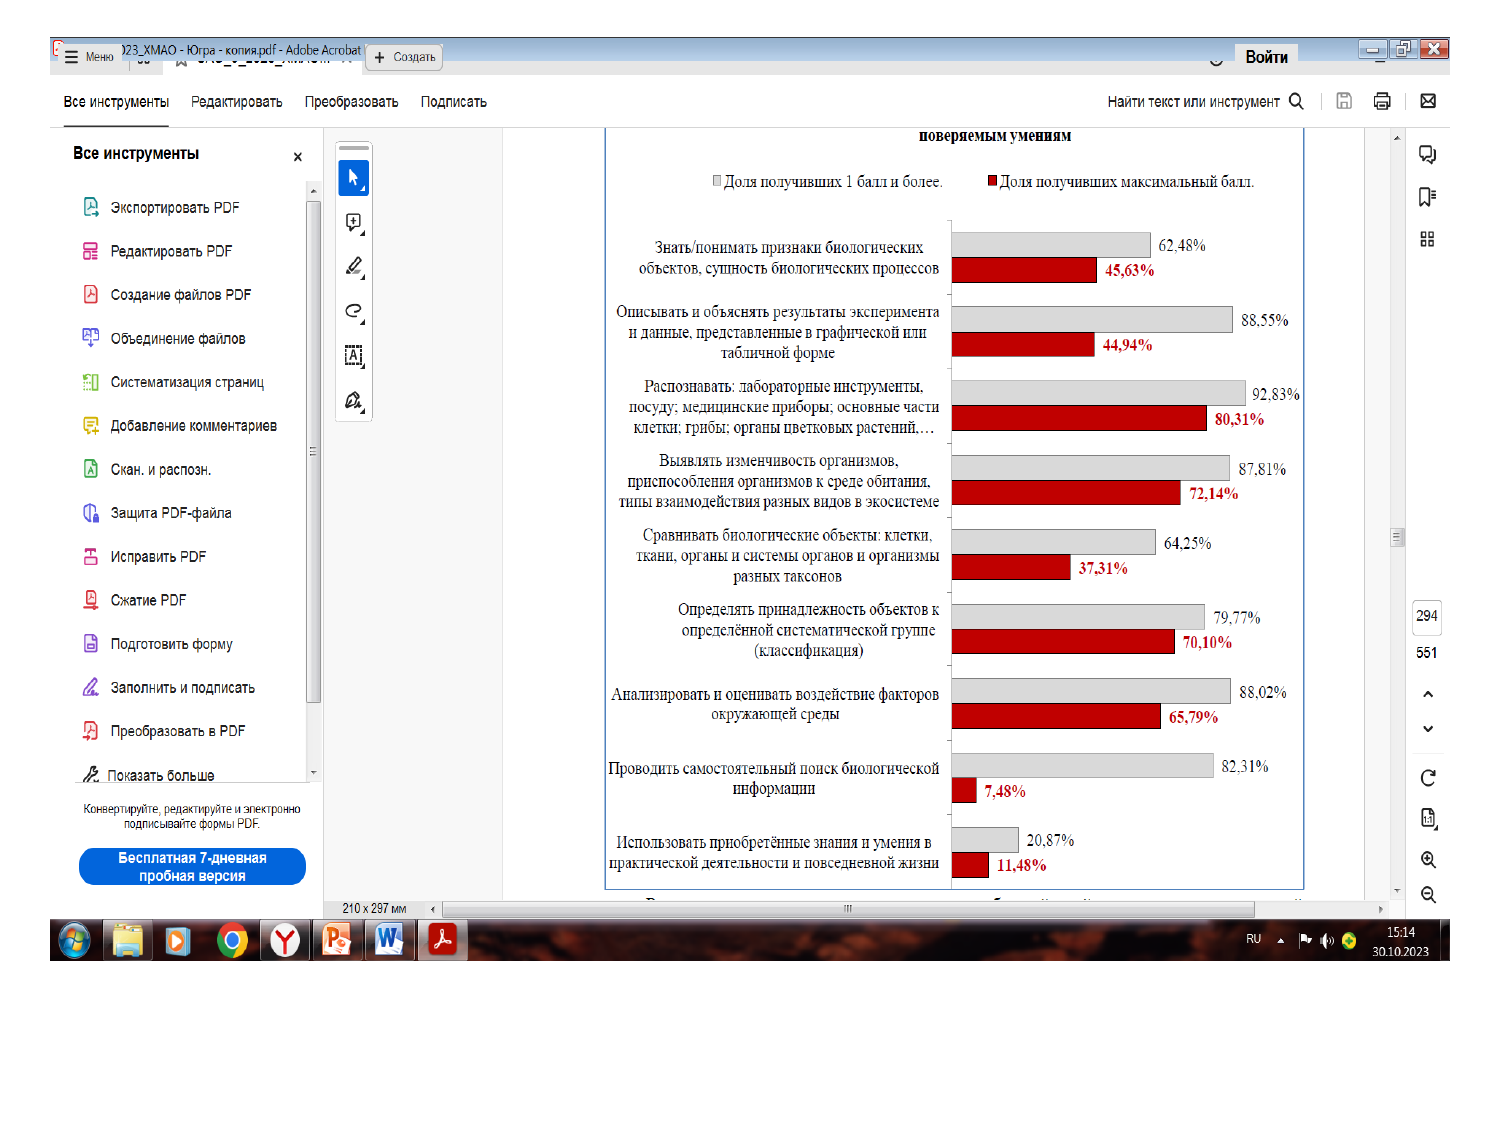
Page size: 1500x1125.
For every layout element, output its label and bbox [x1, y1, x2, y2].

picture [49, 37, 1451, 962]
